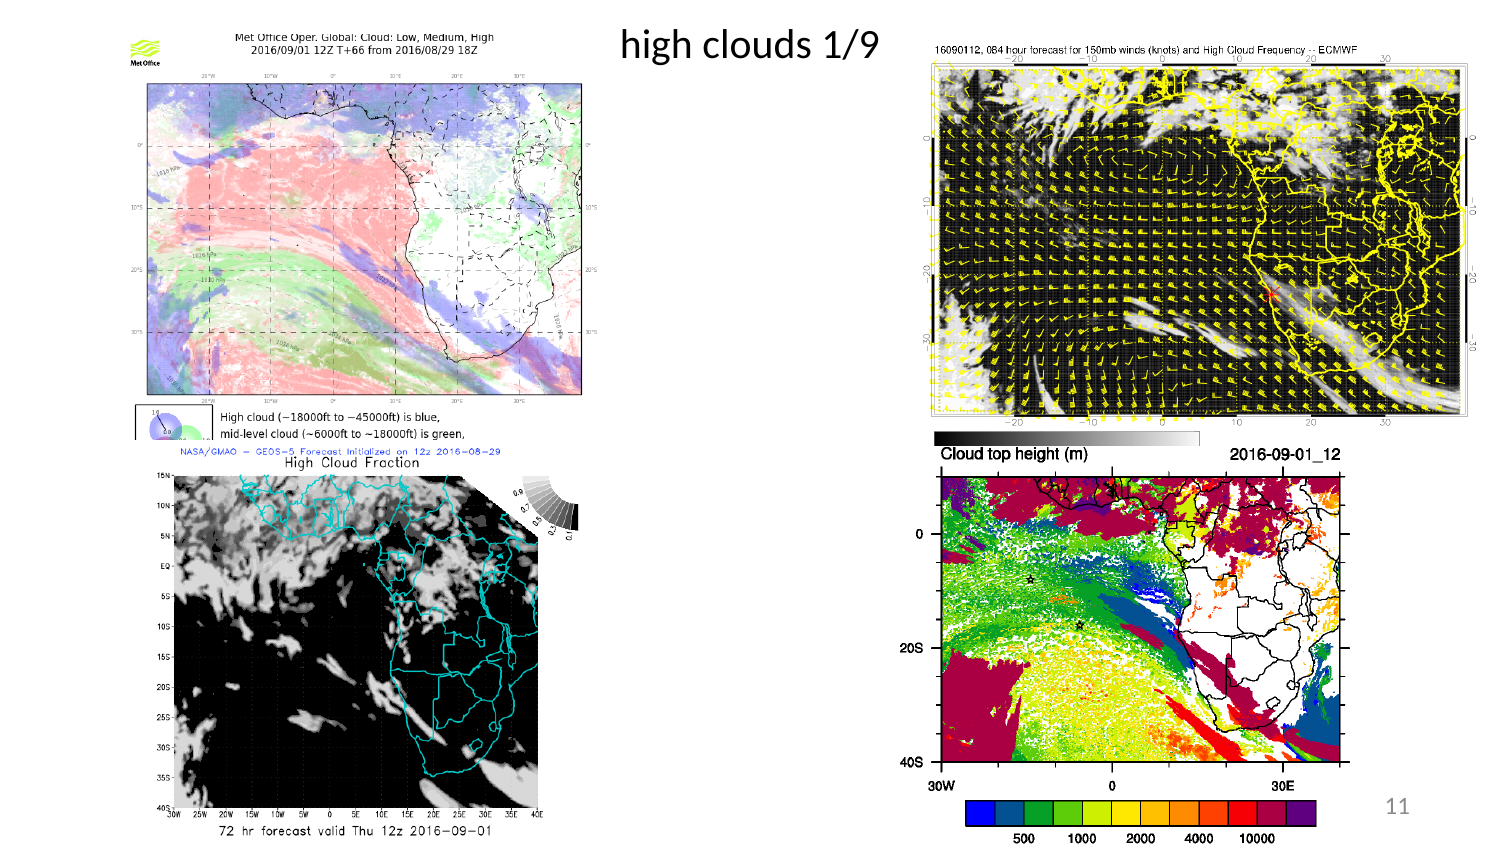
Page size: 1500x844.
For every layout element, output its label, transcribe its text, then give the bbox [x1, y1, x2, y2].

slide_number 11 [1354, 782, 1425, 827]
title high clouds 1/9 [75, 0, 1425, 113]
picture [87, 34, 626, 844]
picture [899, 46, 1482, 844]
